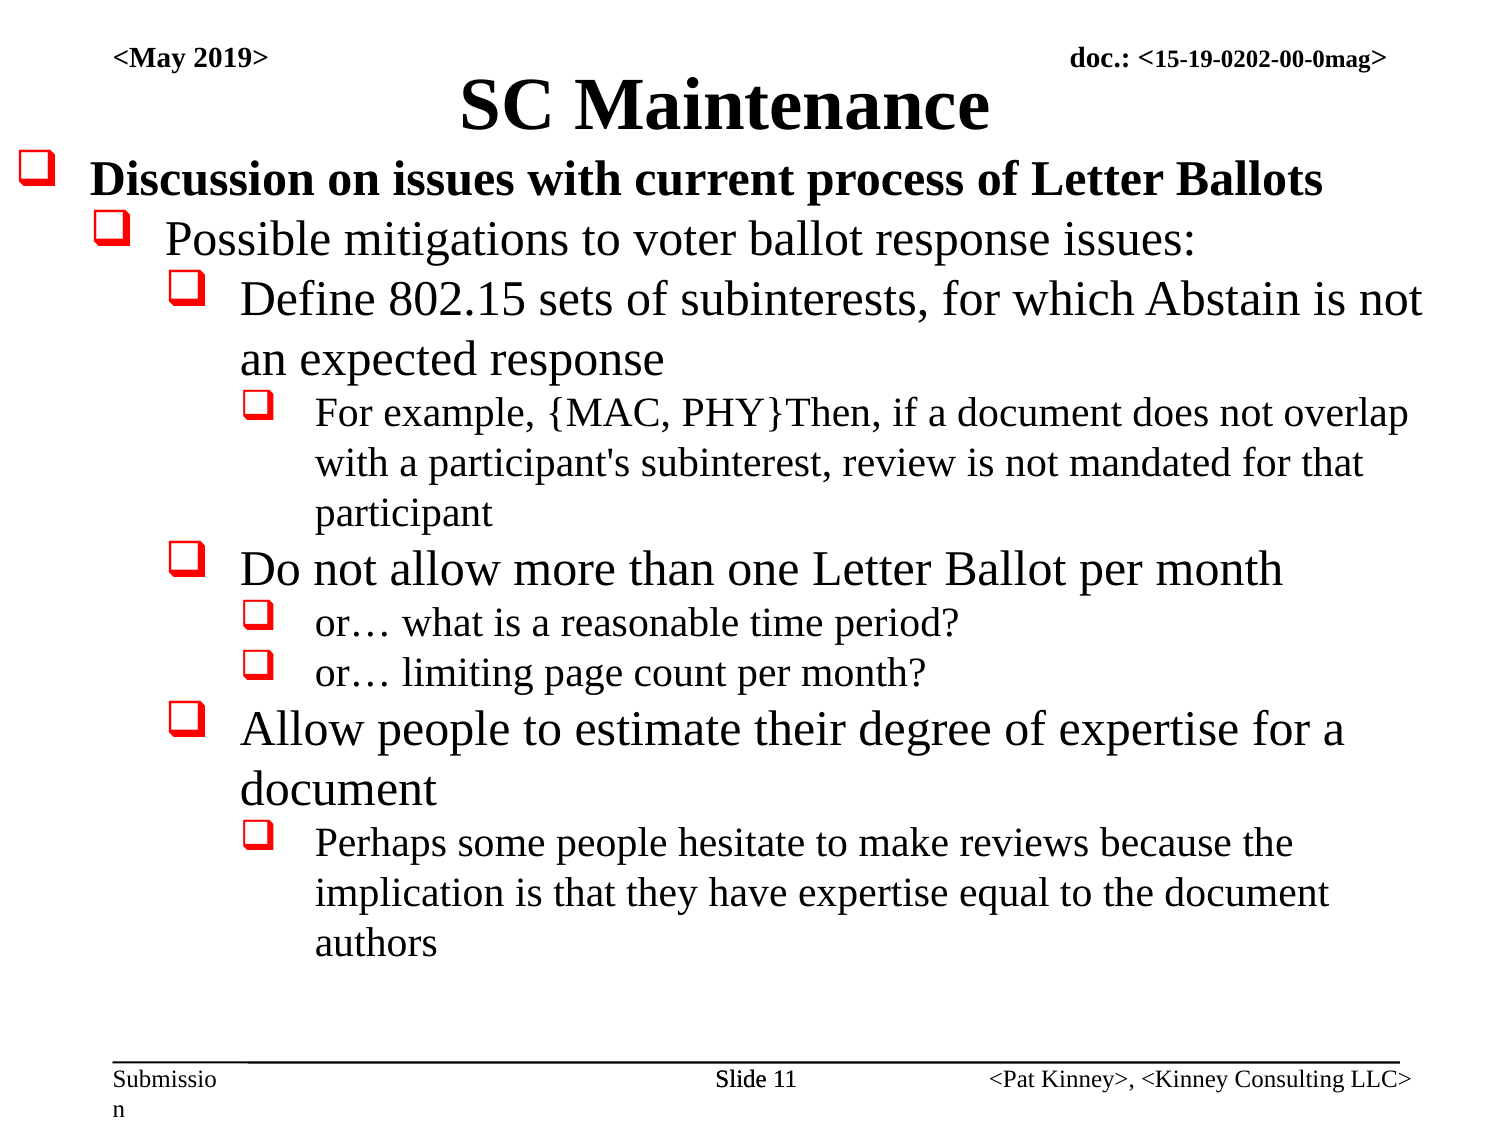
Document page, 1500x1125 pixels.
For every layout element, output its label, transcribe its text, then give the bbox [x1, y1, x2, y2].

text_box Discussion on issues with current process of Letter Ballots Possible mitigations to voter ballot response issues: Define 802.15 sets of subinterests, for which Abstain is not an expected response For example, {MAC, PHY}Then, if a document does not overlap with a participant's subinterest, review is not mandated for that participant Do not allow more than one Letter Ballot per month or… what is a reasonable time period? or… limiting page count per month? Allow people to estimate their degree of expertise for a document Perhaps some people hesitate to make reviews because the implication is that they have expertise equal to the document authors [0, 122, 1475, 973]
text_box Slide 11 [675, 1062, 838, 1093]
title SC Maintenance [87, 37, 1363, 122]
footer <Pat Kinney>, <Kinney Consulting LLC> [899, 1061, 1413, 1093]
